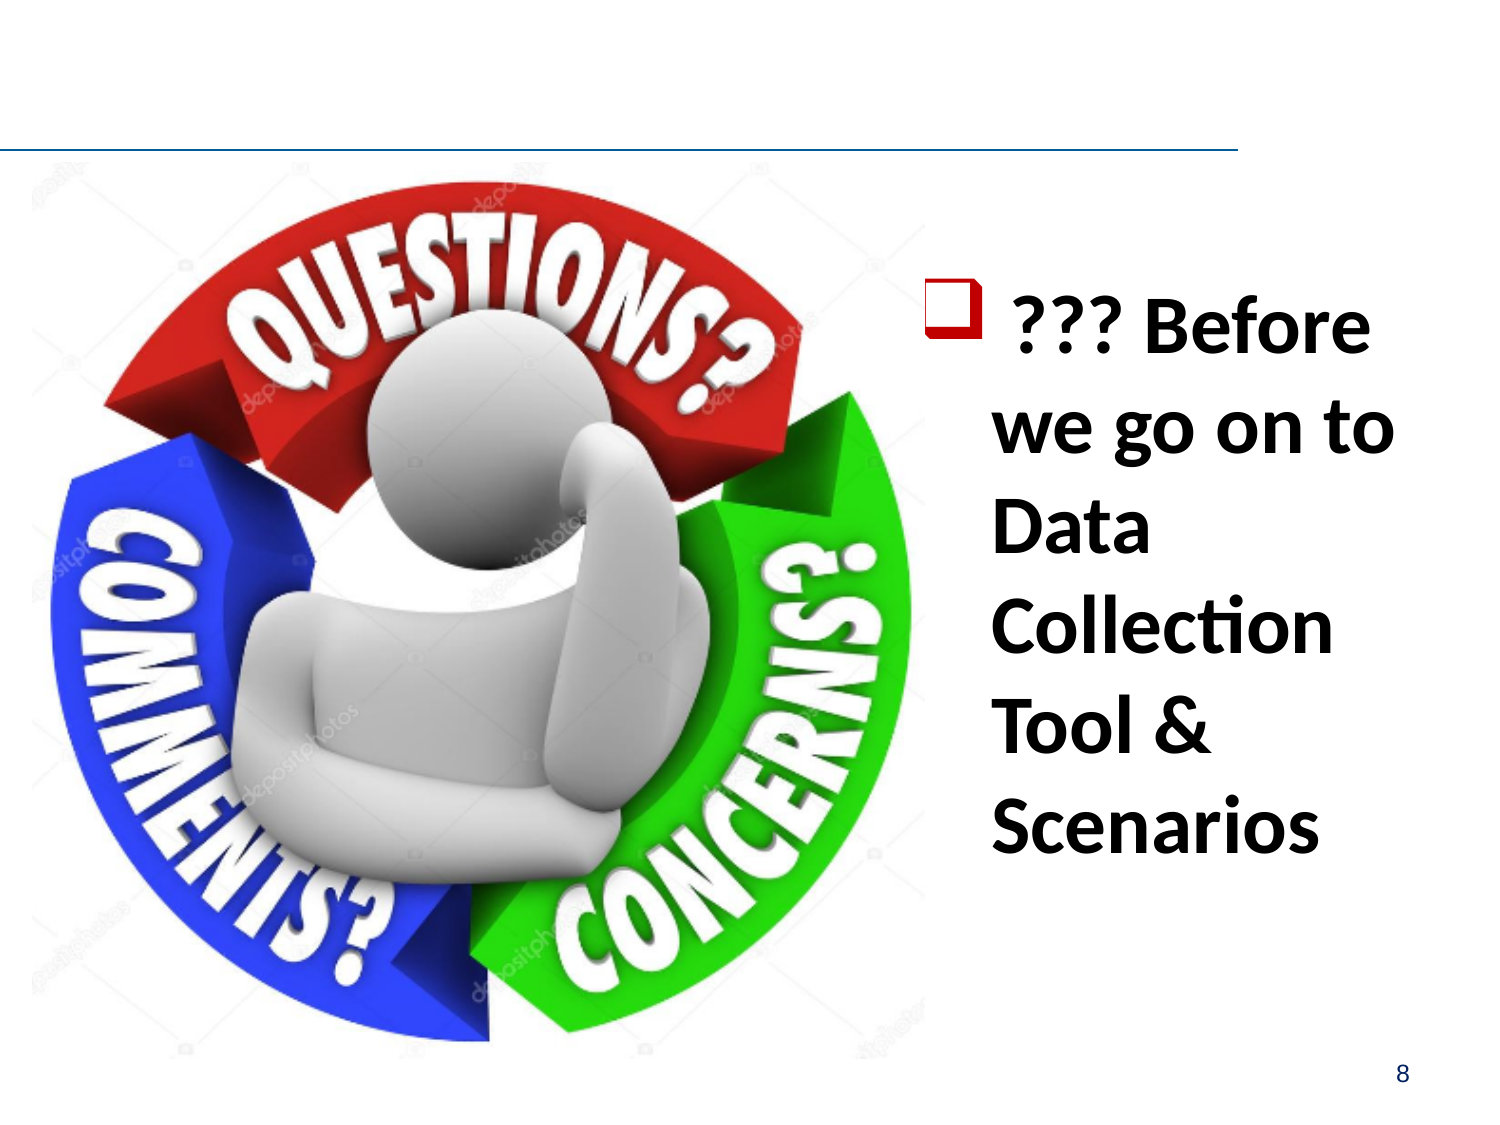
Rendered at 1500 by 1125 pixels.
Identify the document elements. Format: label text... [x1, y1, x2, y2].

picture [32, 162, 926, 1059]
text_box ??? Before we go on to Data Collection Tool & Scenarios [929, 262, 1450, 888]
slide_number 8 [1074, 1042, 1425, 1103]
